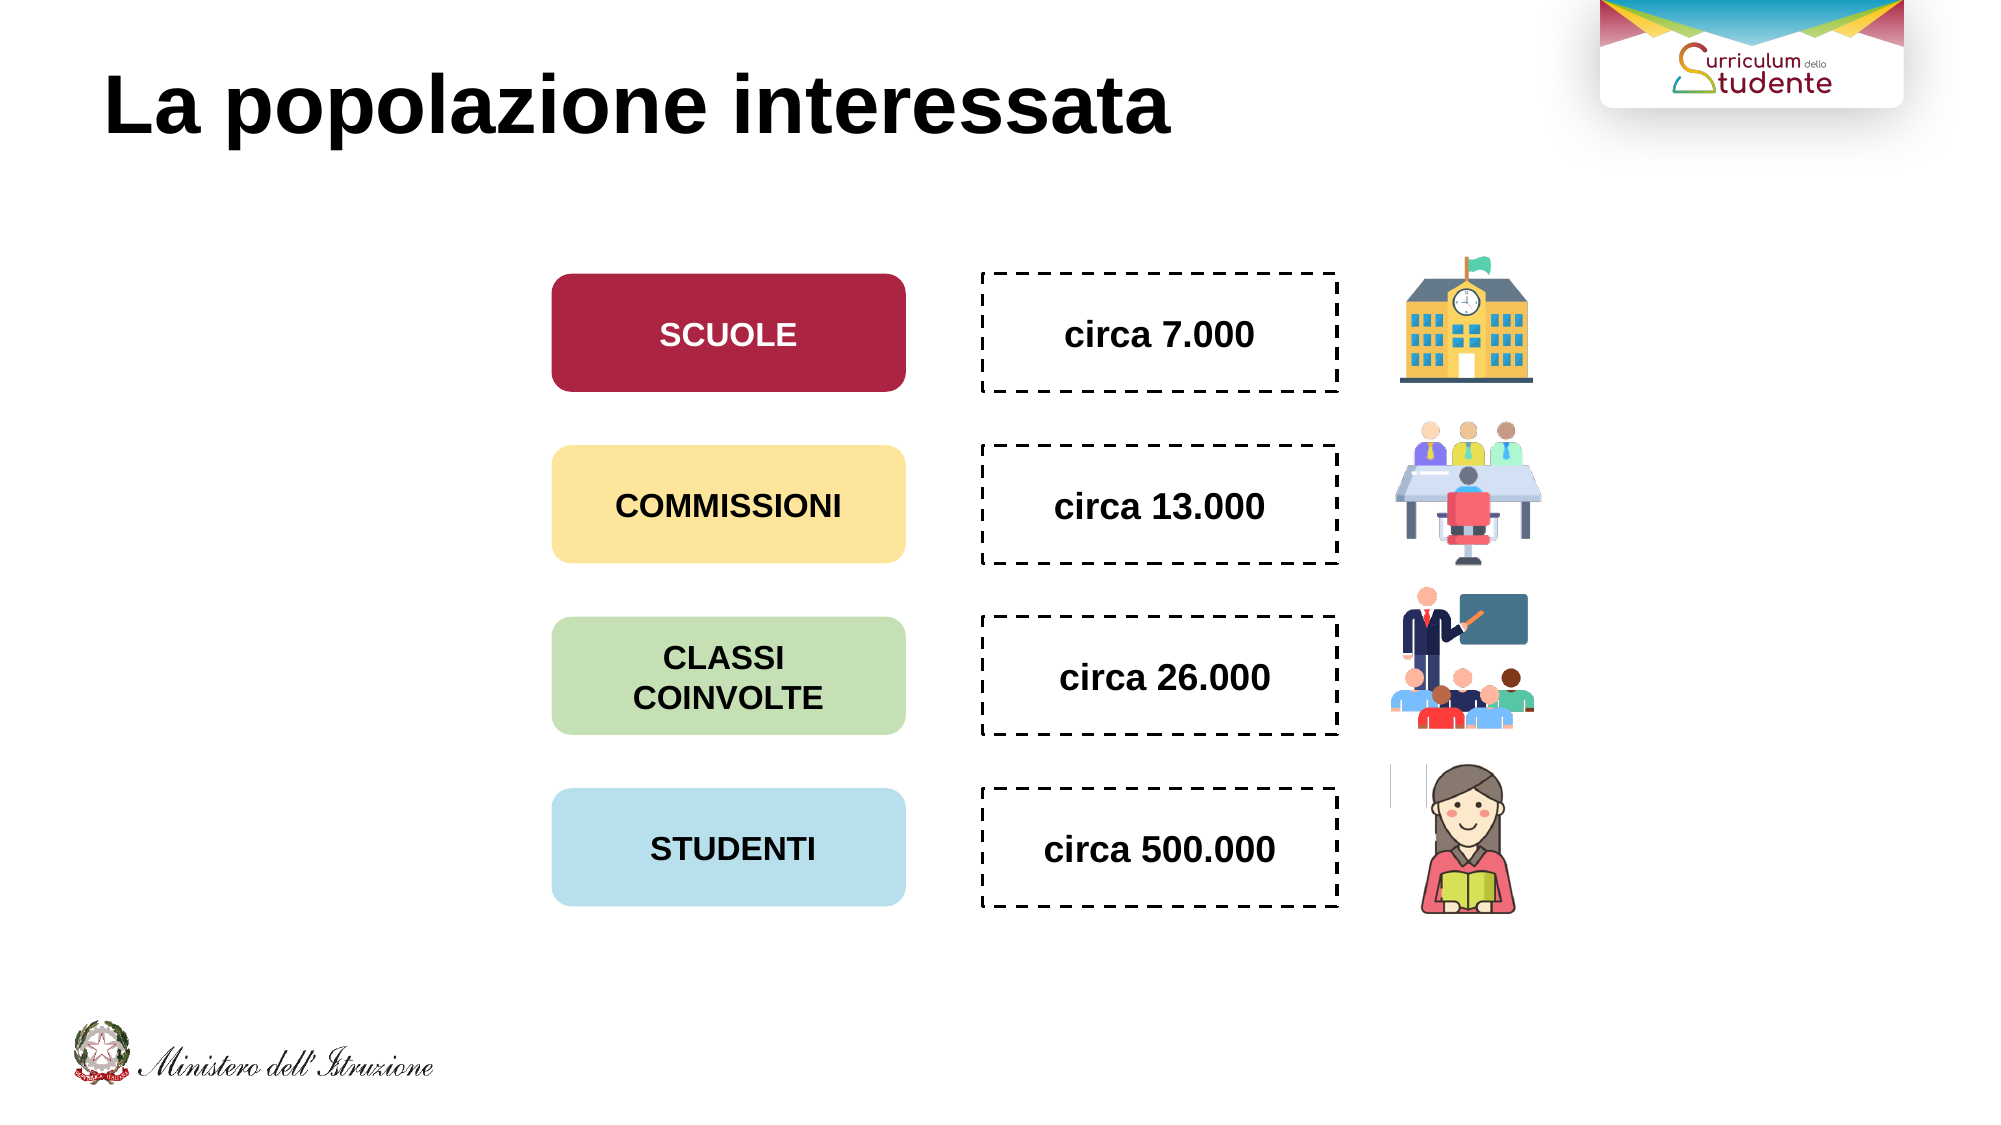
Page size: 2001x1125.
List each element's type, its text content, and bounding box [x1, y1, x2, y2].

picture [1400, 253, 1533, 387]
picture [55, 1006, 452, 1096]
picture [1393, 418, 1544, 569]
title La popolazione interessata [103, 53, 1786, 271]
picture [1672, 42, 1832, 95]
text_box CLASSI COINVOLTE [551, 616, 906, 735]
picture [1600, 0, 1904, 5]
text_box Consultazione e integrazione [1600, 20, 1904, 24]
text_box SCUOLE [550, 272, 907, 393]
picture [1391, 586, 1534, 730]
text_box [1600, 25, 1904, 29]
picture [1381, 753, 1543, 914]
text_box circa 500.000 [982, 788, 1337, 907]
text_box circa 13.000 [982, 445, 1337, 564]
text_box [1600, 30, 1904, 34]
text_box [1600, 15, 1904, 20]
text_box circa 26.000 [982, 616, 1337, 735]
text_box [1600, 10, 1904, 14]
text_box STUDENTI [551, 788, 906, 907]
text_box COMMISSIONI [550, 444, 907, 565]
text_box circa 7.000 [982, 273, 1337, 392]
